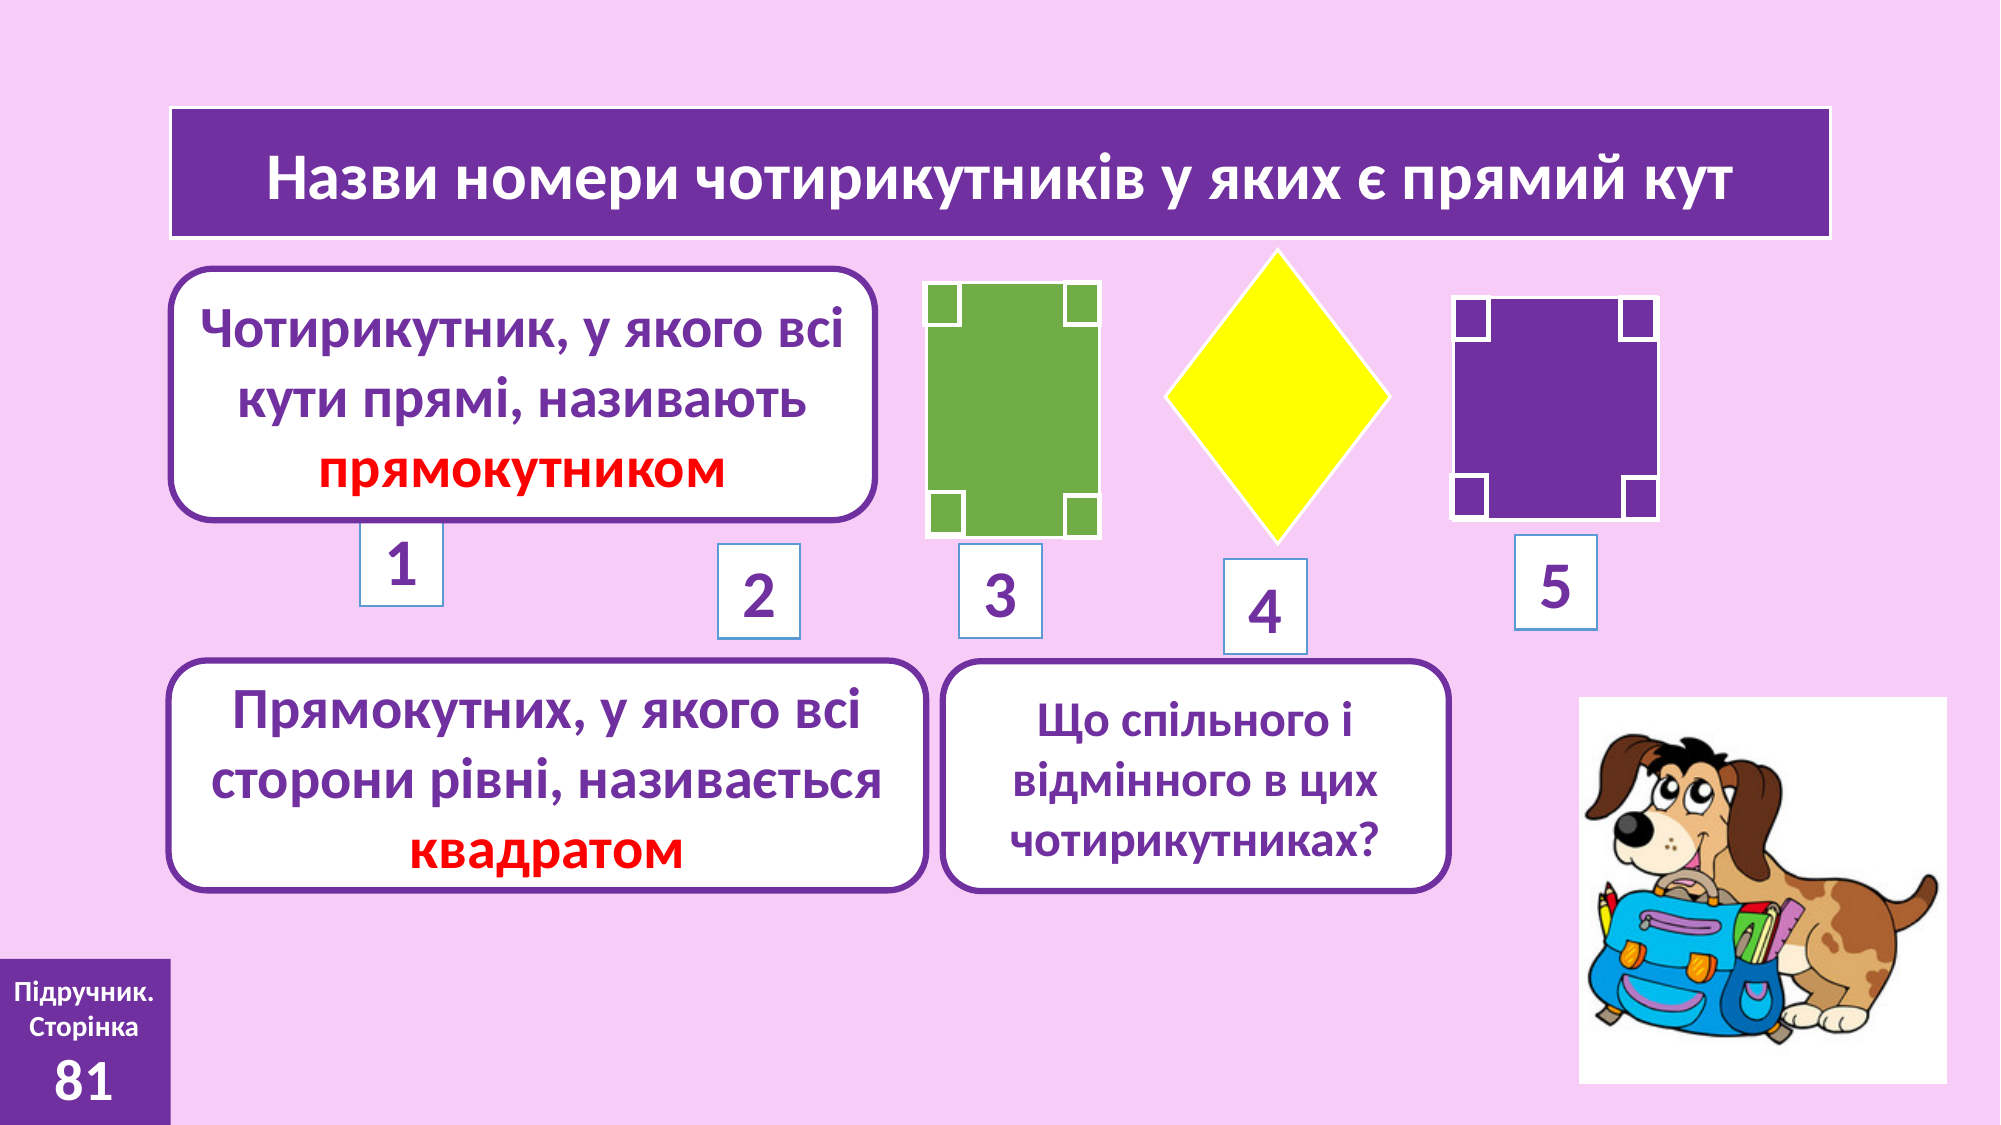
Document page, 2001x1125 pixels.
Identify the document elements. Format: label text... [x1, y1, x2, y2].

picture [1579, 697, 1947, 1084]
text_box 3 [958, 543, 1043, 639]
text_box [1453, 296, 1490, 340]
text_box [927, 491, 964, 535]
text_box [925, 281, 1101, 539]
text_box [1622, 476, 1659, 520]
text_box [1451, 474, 1488, 518]
text_box 1 [359, 522, 444, 607]
text_box Назви номери чотирикутників у яких є прямий кут [169, 106, 1832, 240]
text_box Прямокутних, у якого всі сторони рівні, називається квадратом [167, 659, 928, 892]
text_box [923, 282, 960, 326]
text_box 2 [717, 543, 801, 640]
text_box Що спільного і відмінного в цих чотирикутниках? [941, 660, 1450, 893]
text_box [1452, 296, 1660, 522]
text_box 5 [1514, 534, 1598, 631]
text_box [1064, 495, 1101, 538]
text_box Чотирикутник, у якого всі кути прямі, називають прямокутником [169, 267, 876, 522]
text_box Підручник. Сторінка 81 [0, 958, 172, 1125]
text_box [1619, 296, 1656, 340]
text_box [1064, 282, 1101, 325]
text_box [1163, 246, 1393, 547]
text_box 4 [1223, 558, 1308, 655]
